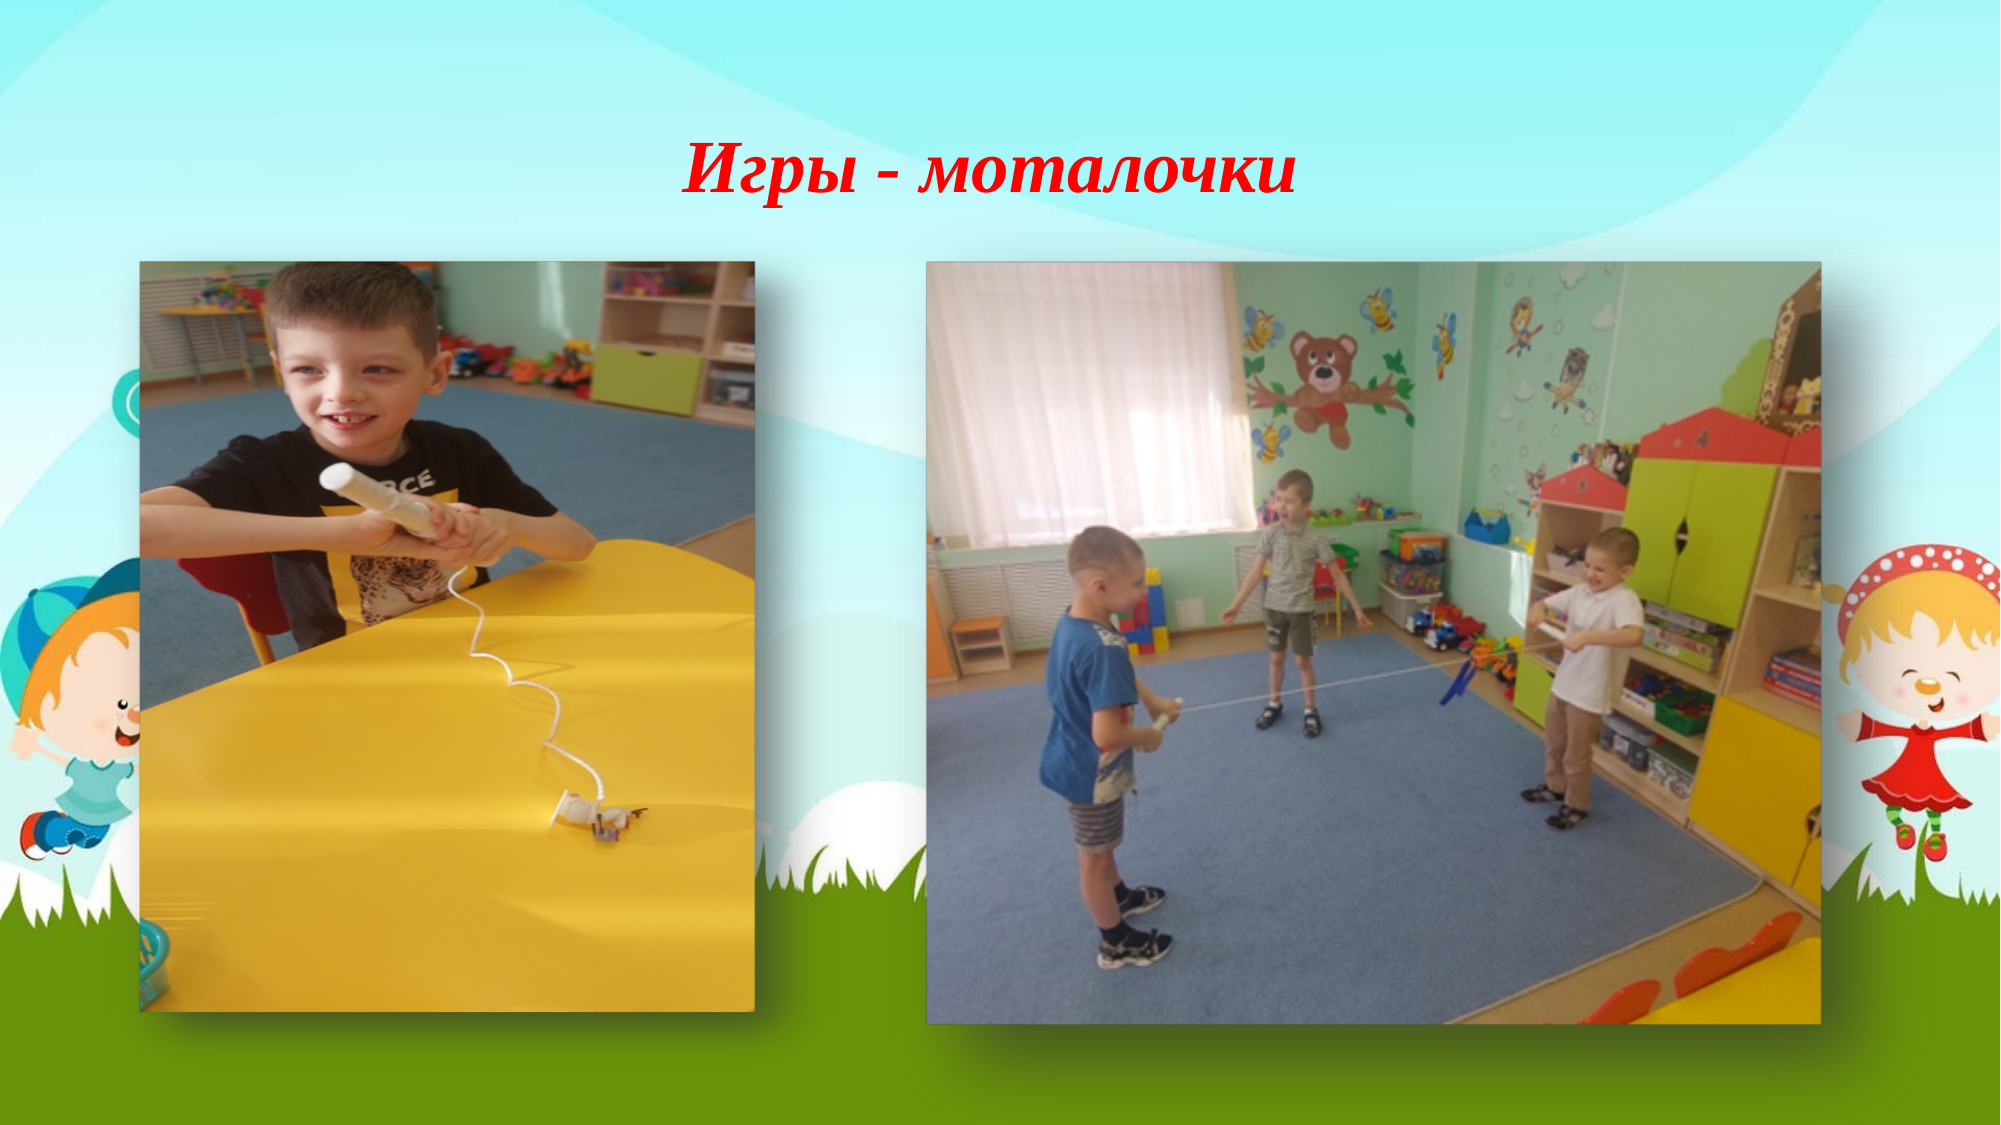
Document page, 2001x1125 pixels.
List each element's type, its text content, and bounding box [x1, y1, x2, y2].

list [90, 227, 857, 1082]
picture [0, 0, 2001, 1125]
title Игры - моталочки [137, 59, 1863, 278]
